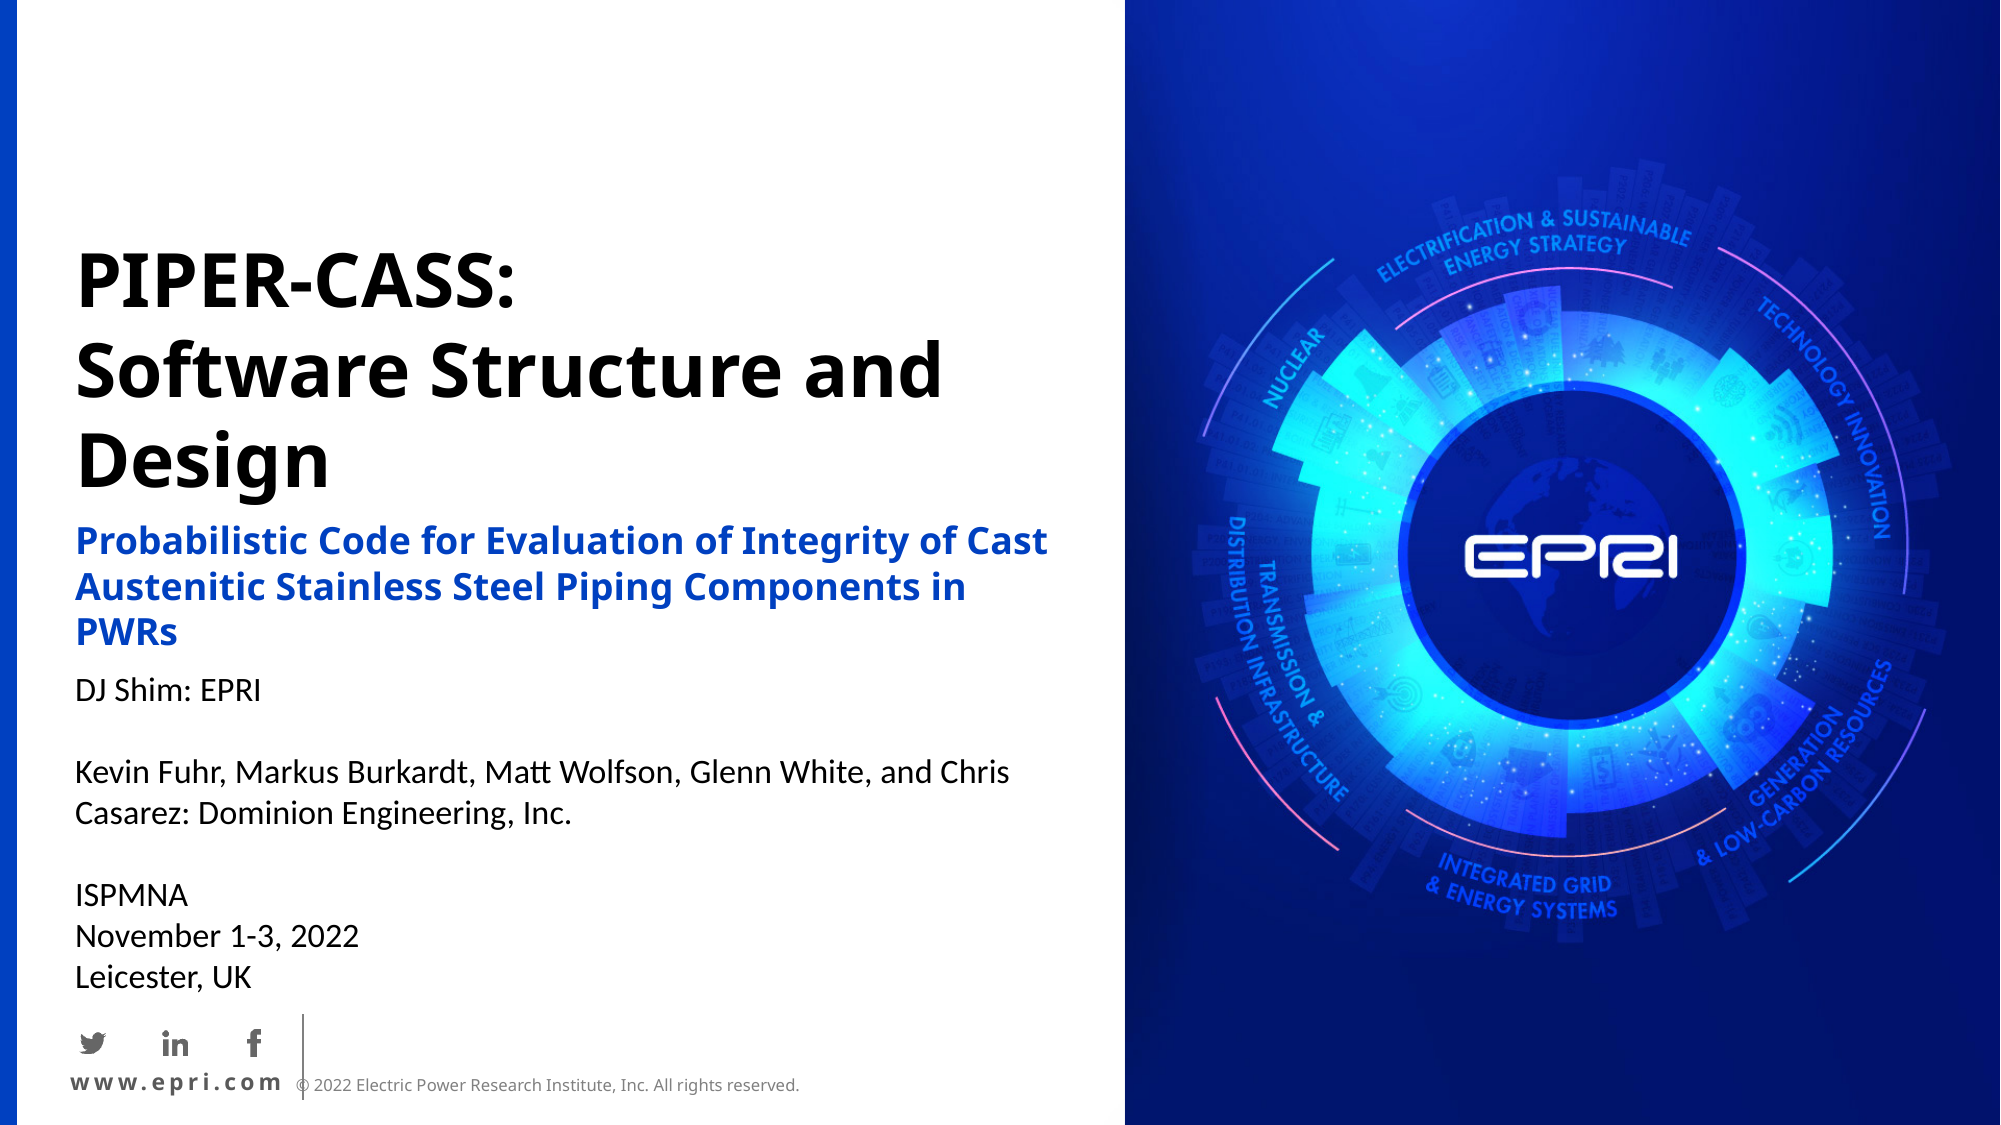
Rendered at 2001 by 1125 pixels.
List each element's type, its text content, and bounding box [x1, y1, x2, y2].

subtitle DJ Shim: EPRI Kevin Fuhr, Markus Burkardt, Matt Wolfson, Glenn White, and Chris Casarez: Dominion Engineering, Inc. ISPMNA November 1-3, 2022 Leicester, UK [59, 661, 1081, 1006]
list Probabilistic Code for Evaluation of Integrity of Cast Austenitic Stainless Steel Piping Components in PWRs [59, 509, 1081, 661]
title PIPER-CASS: Software Structure and Design [59, 119, 1081, 509]
picture [17, 0, 2000, 1125]
